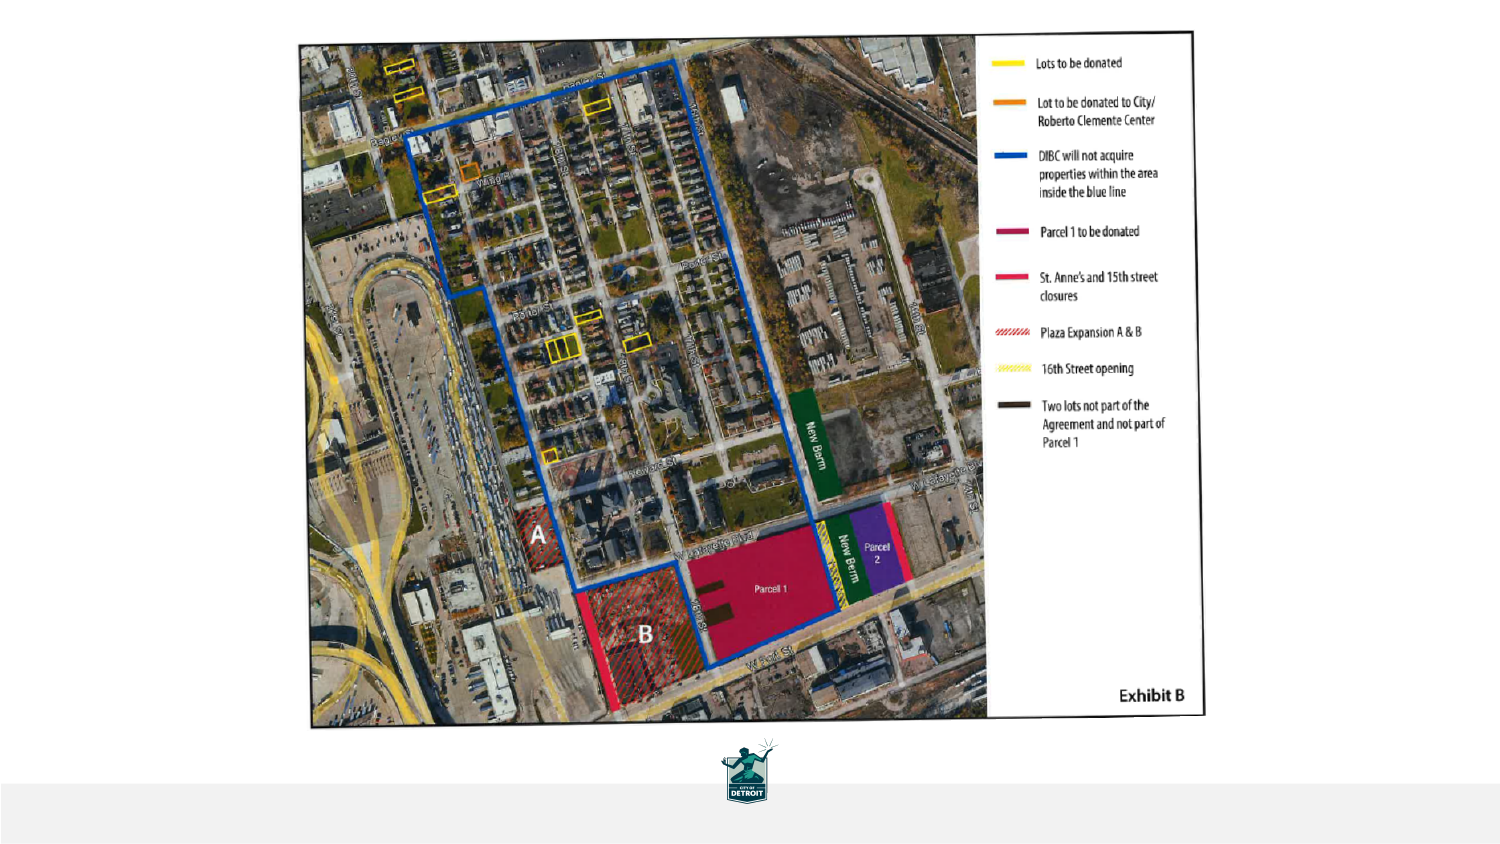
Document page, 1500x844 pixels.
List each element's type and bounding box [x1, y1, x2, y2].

picture [295, 0, 1206, 829]
